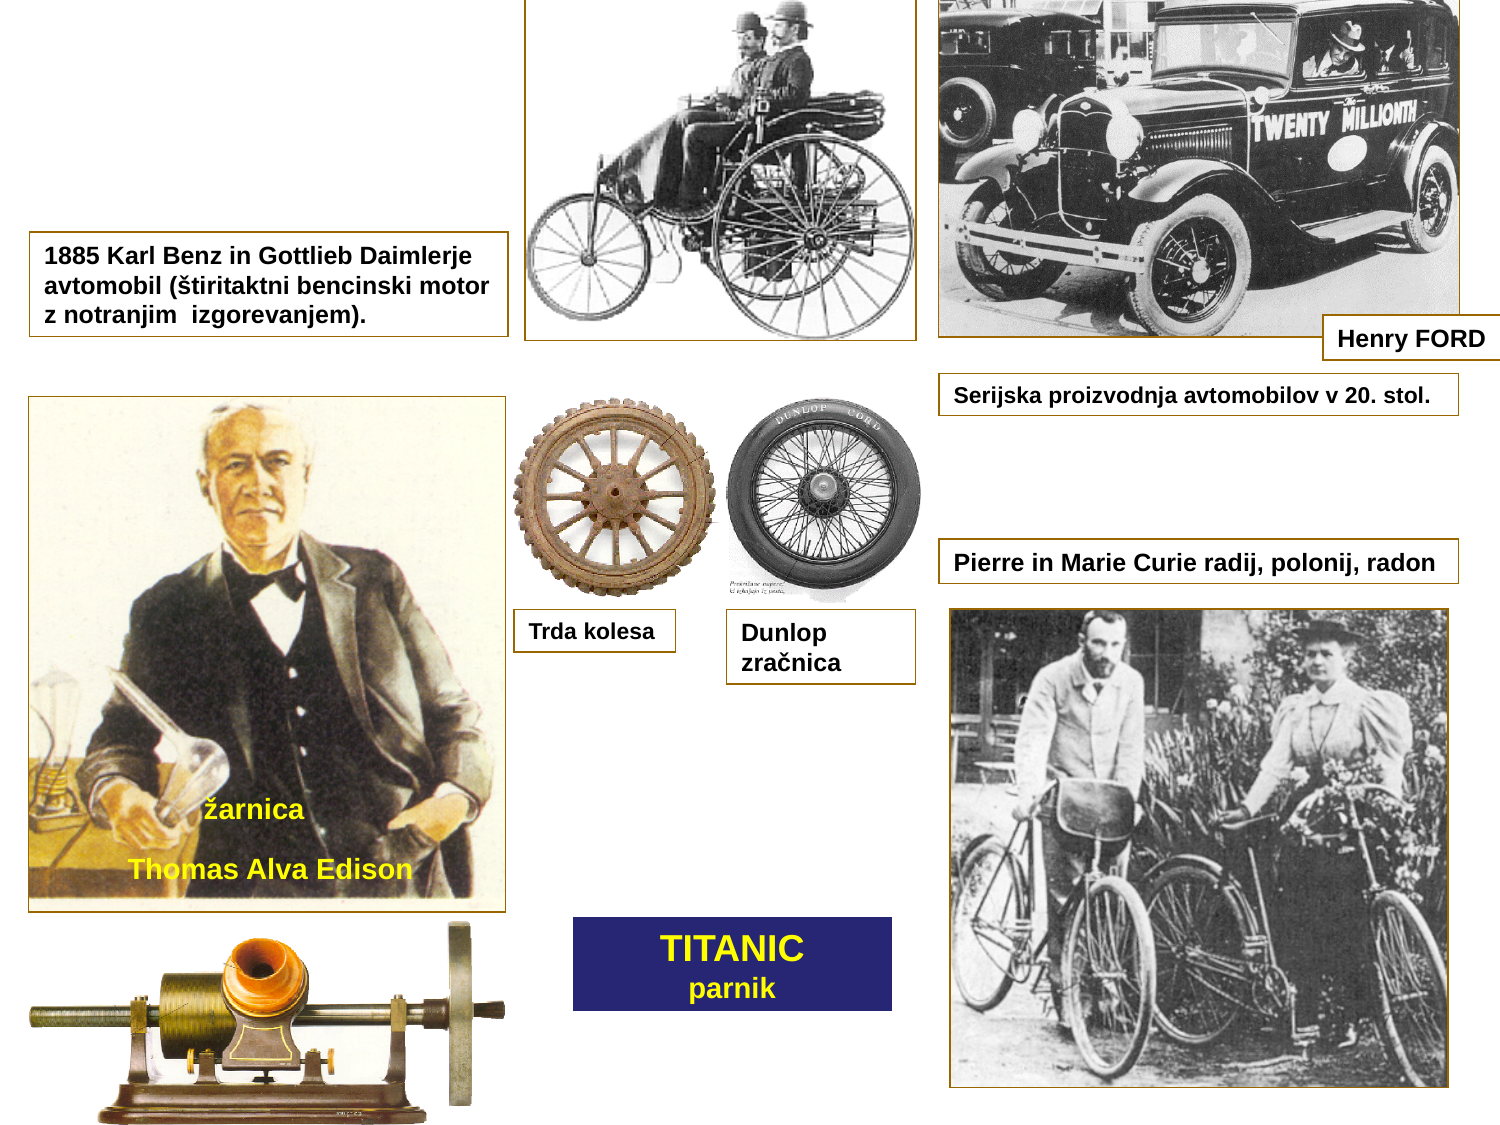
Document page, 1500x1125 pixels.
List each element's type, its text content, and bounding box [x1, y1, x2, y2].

picture [525, 0, 916, 341]
text_box Serijska proizvodnja avtomobilov v 20. stol. [938, 373, 1459, 416]
picture [726, 396, 921, 603]
picture [29, 920, 505, 1125]
text_box Trda kolesa [513, 609, 676, 652]
picture [513, 396, 719, 598]
text_box Dunlop zračnica [726, 610, 916, 685]
text_box TITANIC parnik [572, 916, 892, 1012]
picture [938, 0, 1459, 337]
text_box Pierre in Marie Curie radij, polonij, radon [938, 538, 1459, 584]
text_box Henry FORD [1322, 315, 1500, 360]
text_box 1885 Karl Benz in Gottlieb Daimlerje avtomobil (štiritaktni bencinski motor z notranjim izgorevanjem). [29, 231, 508, 337]
picture [950, 609, 1448, 1087]
picture [29, 396, 505, 912]
